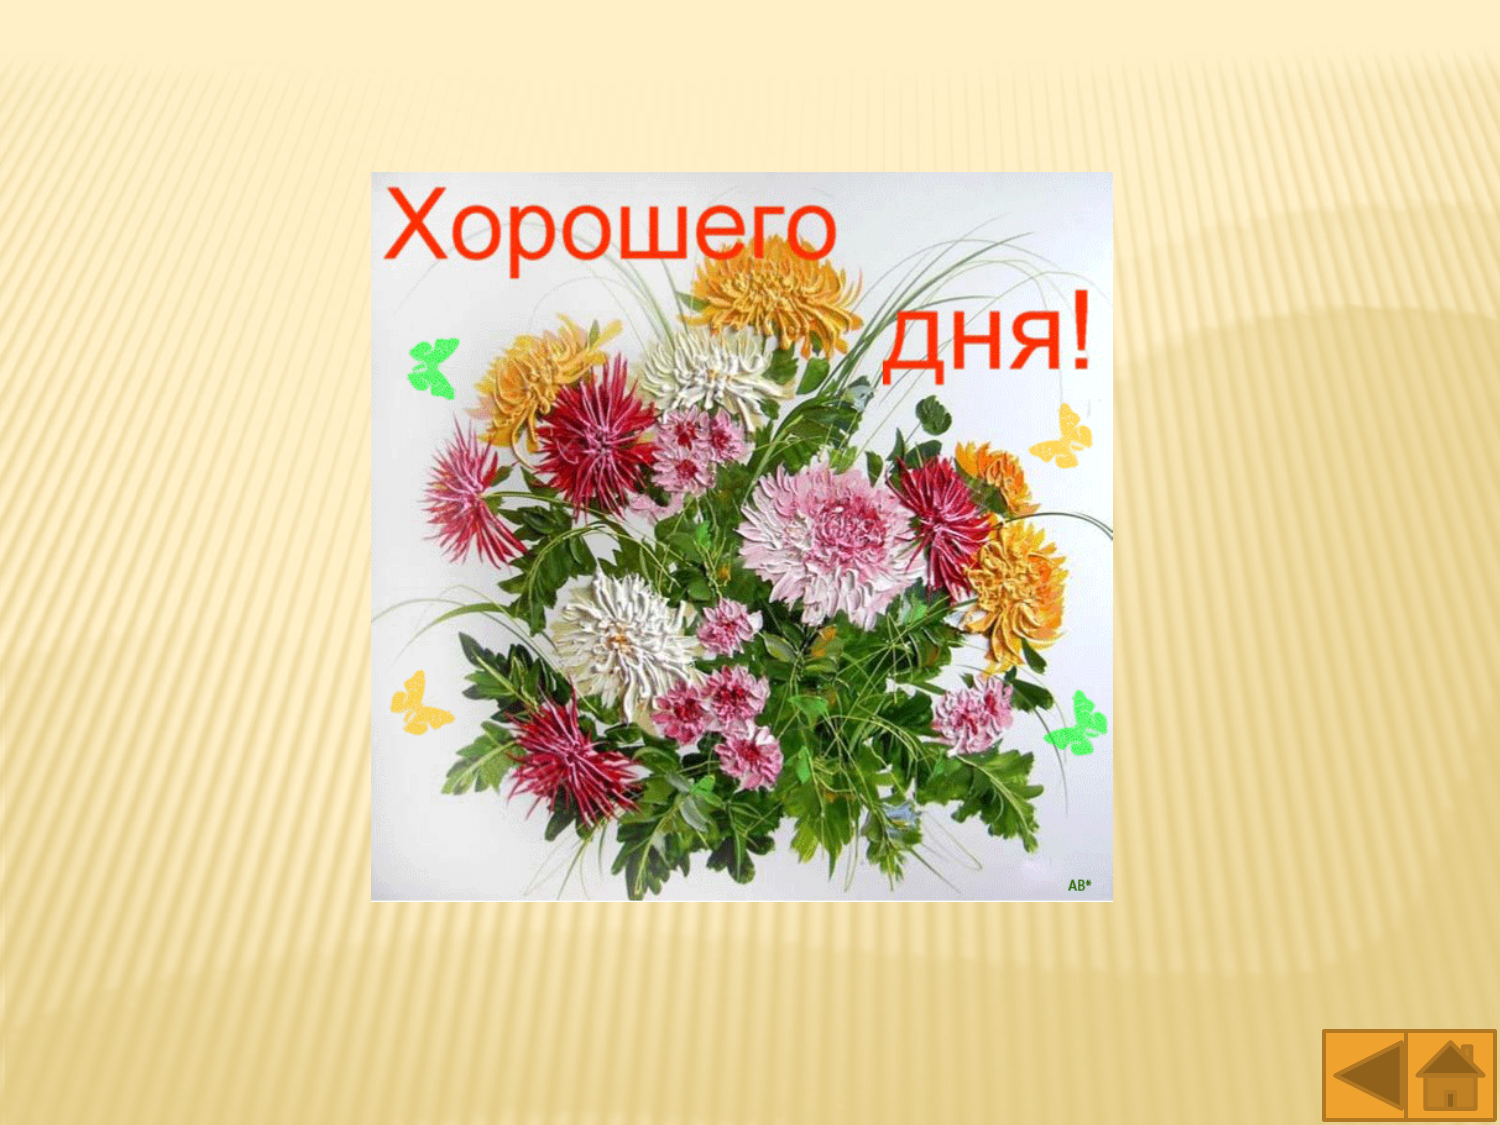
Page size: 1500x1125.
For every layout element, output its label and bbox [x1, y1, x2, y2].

picture [371, 172, 1113, 902]
text_box [1322, 1029, 1404, 1122]
text_box [1404, 1029, 1497, 1122]
